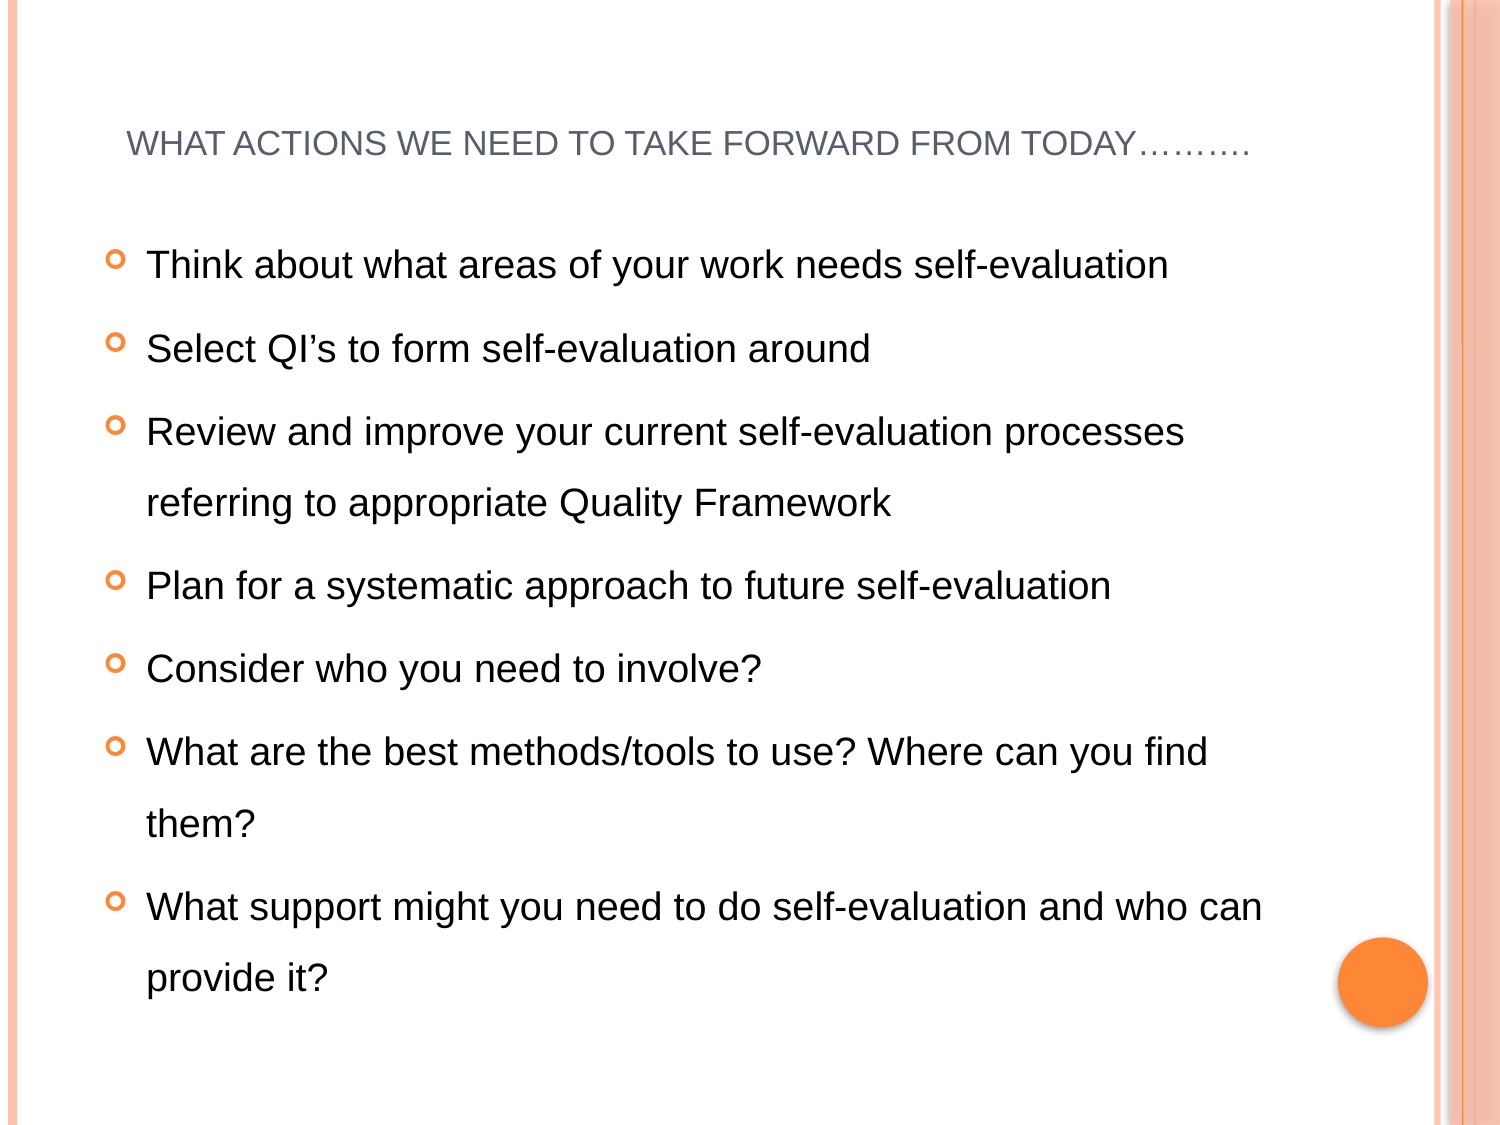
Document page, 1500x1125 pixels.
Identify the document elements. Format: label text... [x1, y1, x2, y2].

list Think about what areas of your work needs self-evaluation Select QI’s to form self-evaluation around Review and improve your current self-evaluation processes referring to appropriate Quality Framework Plan for a systematic approach to future self-evaluation Consider who you need to involve? What are the best methods/tools to use? Where can you find them? What support might you need to do self-evaluation and who can provide it? [88, 208, 1314, 1008]
title What actions we need to take forward from today………. [76, 90, 1302, 220]
